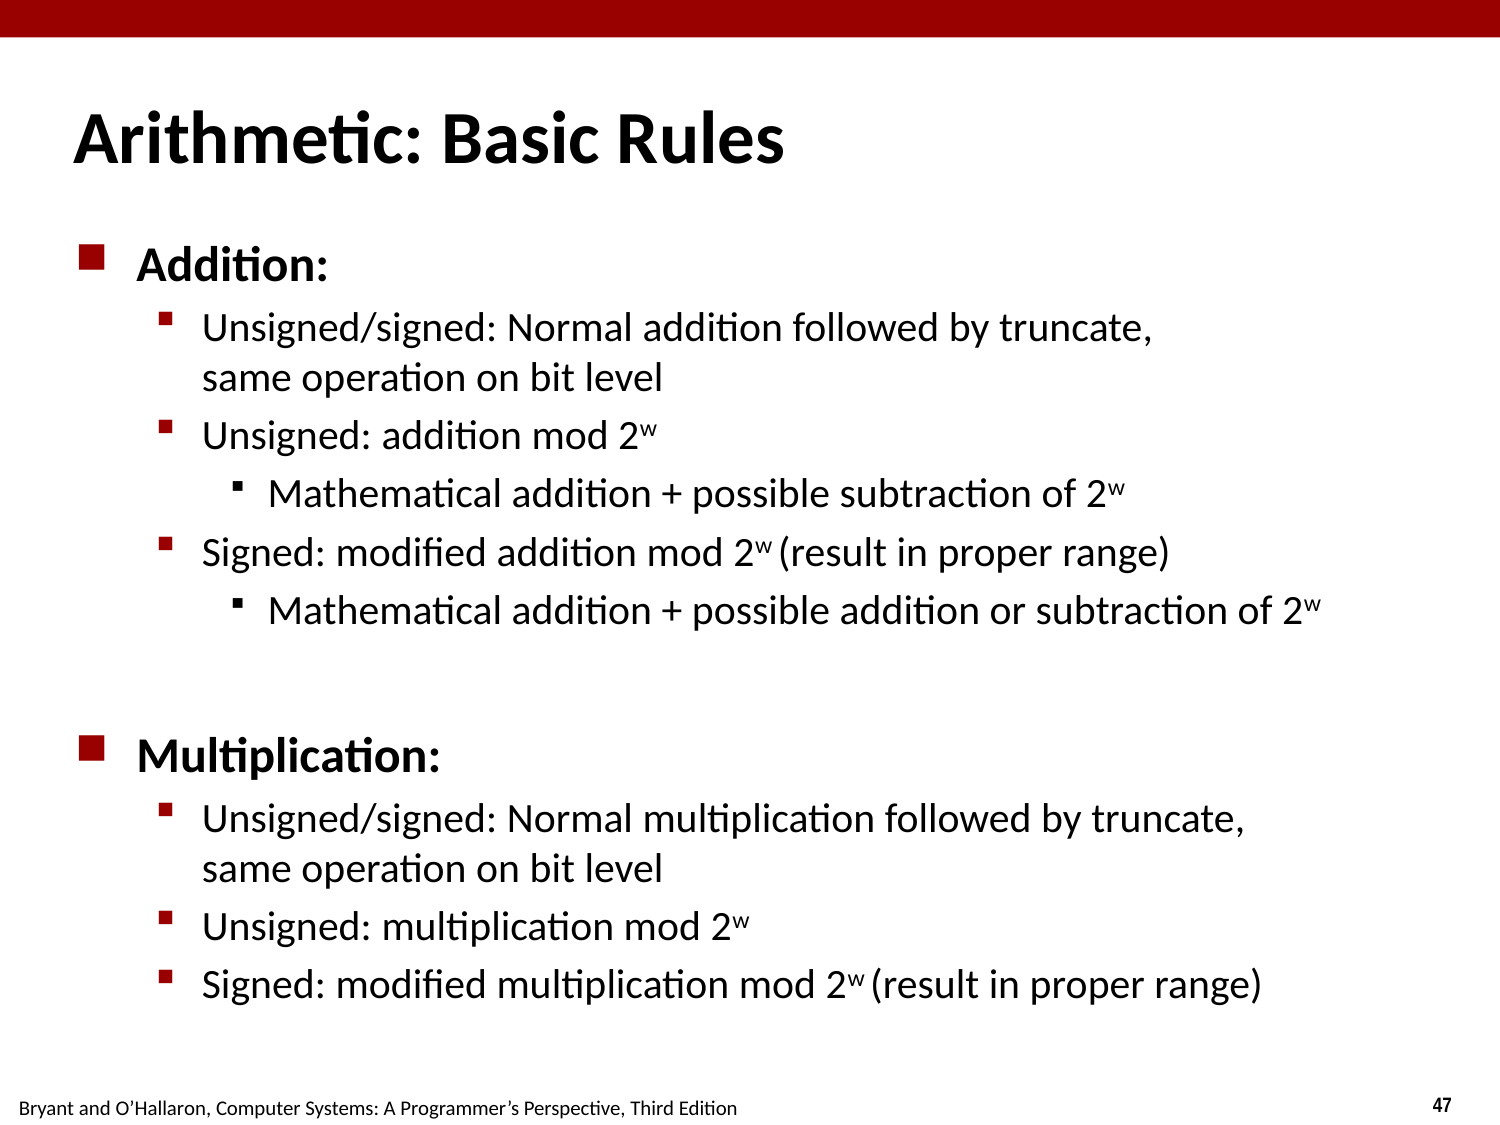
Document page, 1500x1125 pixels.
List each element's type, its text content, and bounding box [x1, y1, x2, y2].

list Addition: Unsigned/signed: Normal addition followed by truncate, same operation on bit level Unsigned: addition mod 2w Mathematical addition + possible subtraction of 2w Signed: modified addition mod 2w (result in proper range) Mathematical addition + possible addition or subtraction of 2w Multiplication: Unsigned/signed: Normal multiplication followed by truncate, same operation on bit level Unsigned: multiplication mod 2w Signed: modified multiplication mod 2w (result in proper range) [64, 223, 1361, 1040]
title Arithmetic: Basic Rules [58, 71, 1305, 197]
